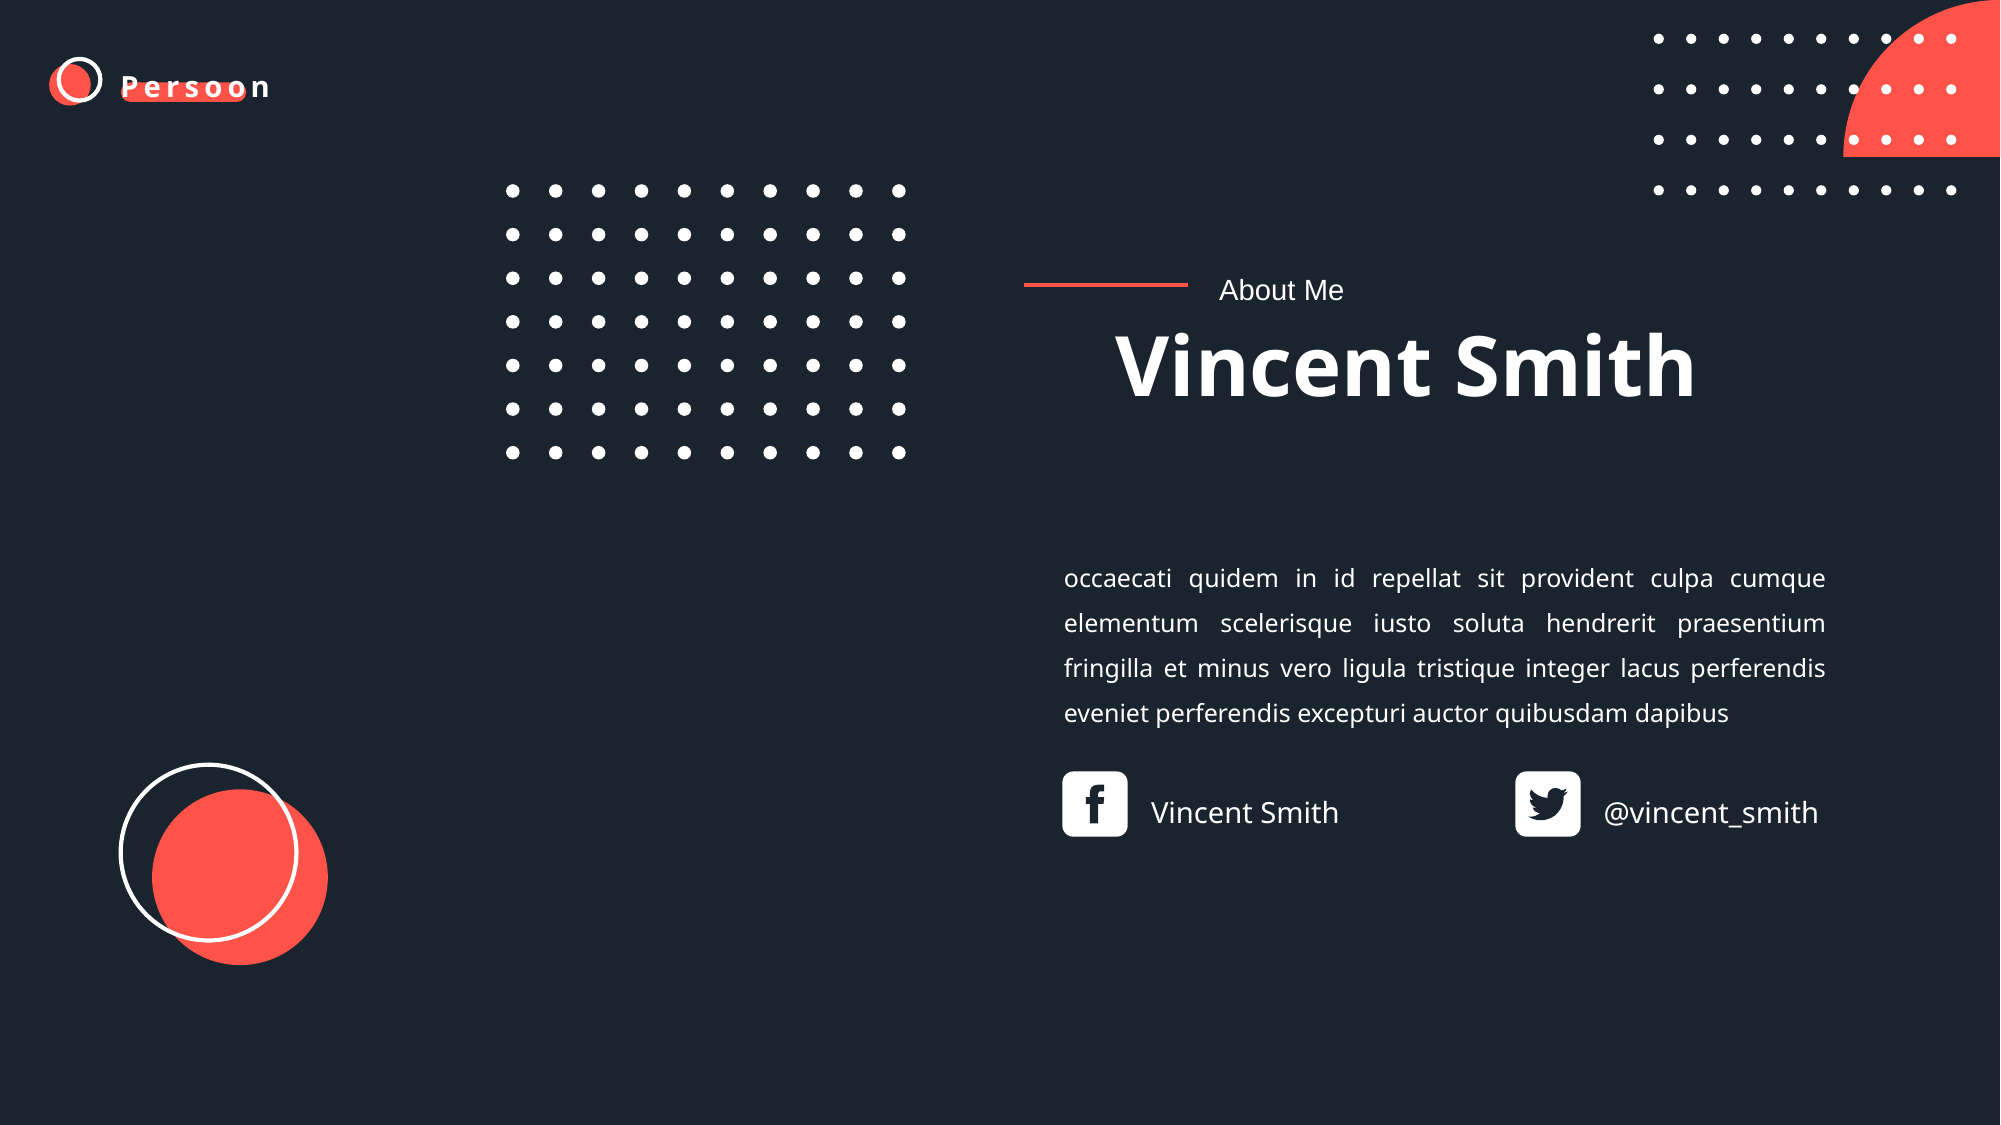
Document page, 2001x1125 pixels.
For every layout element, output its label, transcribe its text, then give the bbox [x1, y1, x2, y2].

picture [120, 259, 830, 970]
text_box [1886, 0, 2001, 158]
subtitle About Me [1204, 260, 1917, 318]
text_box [506, 184, 906, 460]
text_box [1062, 771, 1128, 837]
title Vincent Smith [1101, 302, 1955, 438]
text_box occaecati quidem in id repellat sit provident culpa cumque elementum scelerisque iusto soluta hendrerit praesentium fringilla et minus vero ligula tristique integer lacus perferendis eveniet perferendis excepturi auctor quibusdam dapibus [1063, 547, 1828, 728]
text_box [1724, 0, 1886, 267]
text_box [1515, 771, 1581, 837]
text_box @vincent_smith [1603, 776, 1849, 830]
text_box Vincent Smith [1151, 776, 1397, 830]
